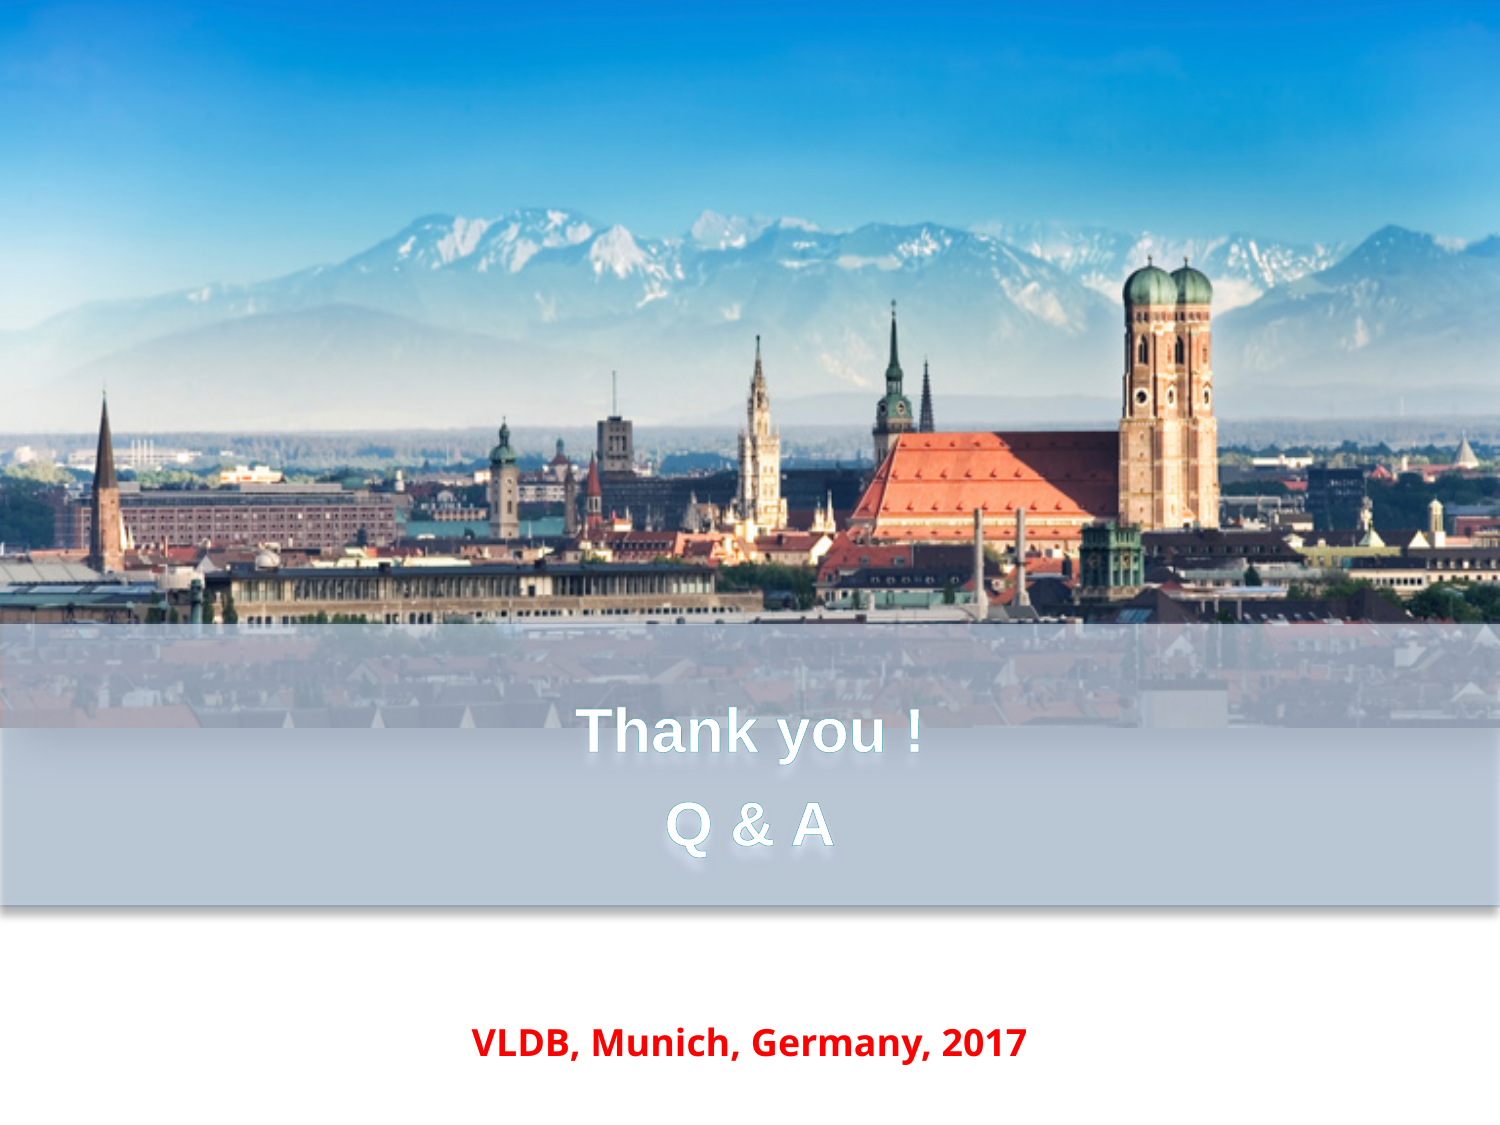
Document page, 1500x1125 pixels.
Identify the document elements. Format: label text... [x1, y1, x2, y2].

picture [0, 0, 1500, 624]
text_box Thank you ! Q & A [0, 624, 1500, 905]
